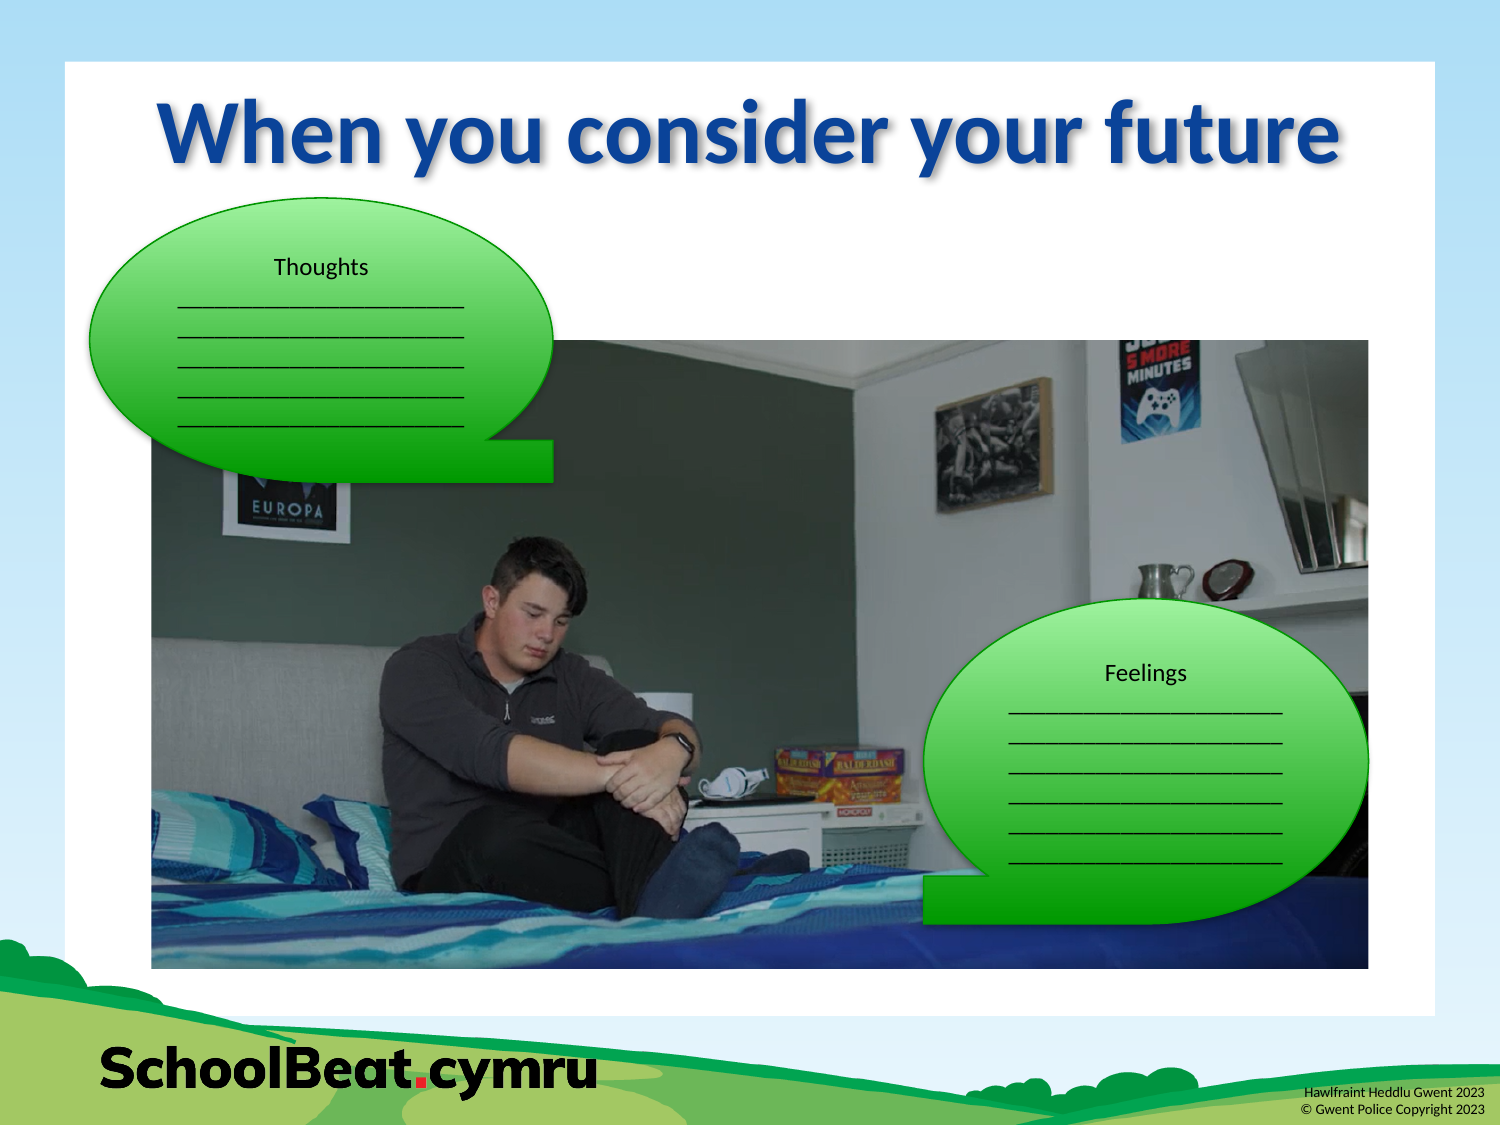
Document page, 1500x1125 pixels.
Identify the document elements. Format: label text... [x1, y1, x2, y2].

text_box Thoughts ___________________________________________________________________________________________________________________ [88, 197, 554, 434]
title When you consider your future [89, 35, 1410, 218]
picture [0, 339, 1500, 1125]
